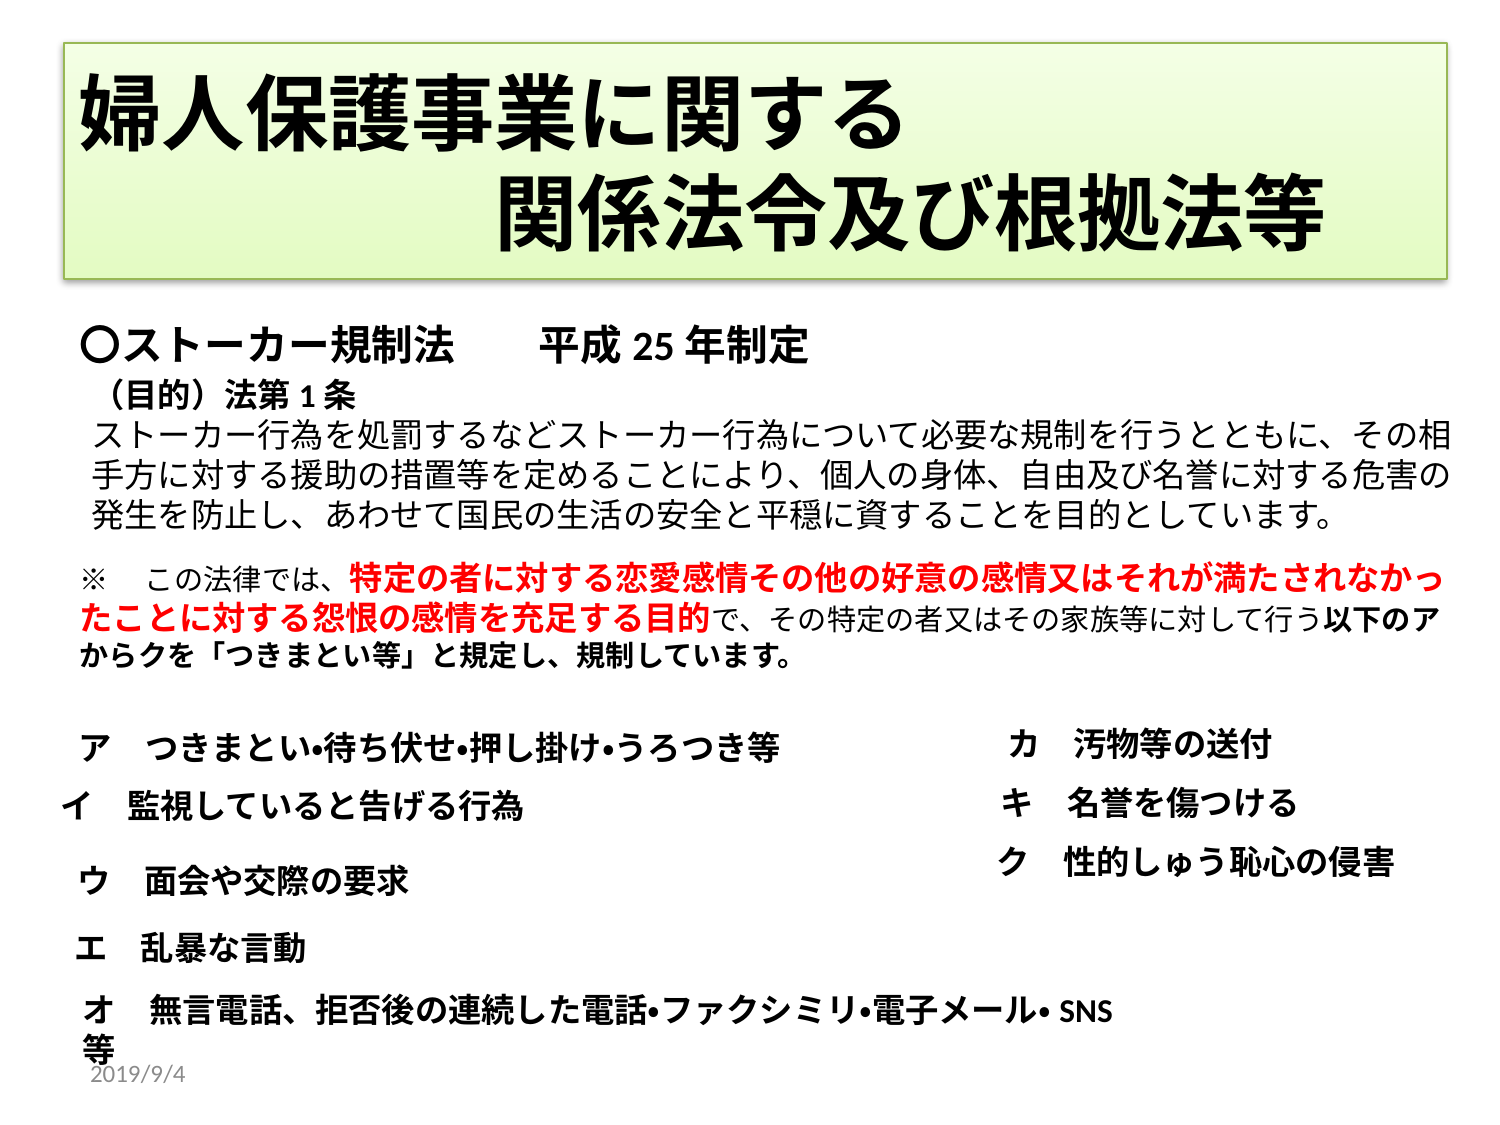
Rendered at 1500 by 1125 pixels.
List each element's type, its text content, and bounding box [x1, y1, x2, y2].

text_box 〇ストーカー規制法 平成25年制定 [64, 311, 845, 377]
text_box イ 監視していると告げる行為 [46, 777, 541, 833]
text_box オ 無言電話、拒否後の連続した電話・ファクシミリ・電子メール・SNS等 [68, 981, 1160, 1077]
text_box ク 性的しゅう恥心の侵害 [981, 834, 1411, 889]
text_box ア つきまとい・待ち伏せ・押し掛け・うろつき等 [63, 719, 1203, 775]
text_box キ 名誉を傷つける [985, 775, 1315, 830]
text_box ※ この法律では、特定の者に対する恋愛感情その他の好意の感情又はそれが満たされなかったことに対する怨恨の感情を充足する目的で、その特定の者又はその家族等に対して行う以下のアからクを「つきまとい等」と規定し、規制しています。 [64, 550, 1471, 715]
text_box エ 乱暴な言動 [59, 919, 322, 975]
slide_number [75, 1042, 425, 1103]
text_box カ 汚物等の送付 [992, 715, 1288, 771]
text_box ウ 面会や交際の要求 [63, 852, 425, 908]
text_box （目的）法第1条 ストーカー行為を処罰するなどストーカー行為について必要な規制を行うとともに、その相手方に対する援助の措置等を定めることにより、個人の身体、自由及び名誉に対する危害の発生を防止し、あわせて国民の生活の安全と平穏に資することを目的としています。 [76, 366, 1483, 542]
title 婦人保護事業に関する 関係法令及び根拠法等 [63, 42, 1448, 280]
